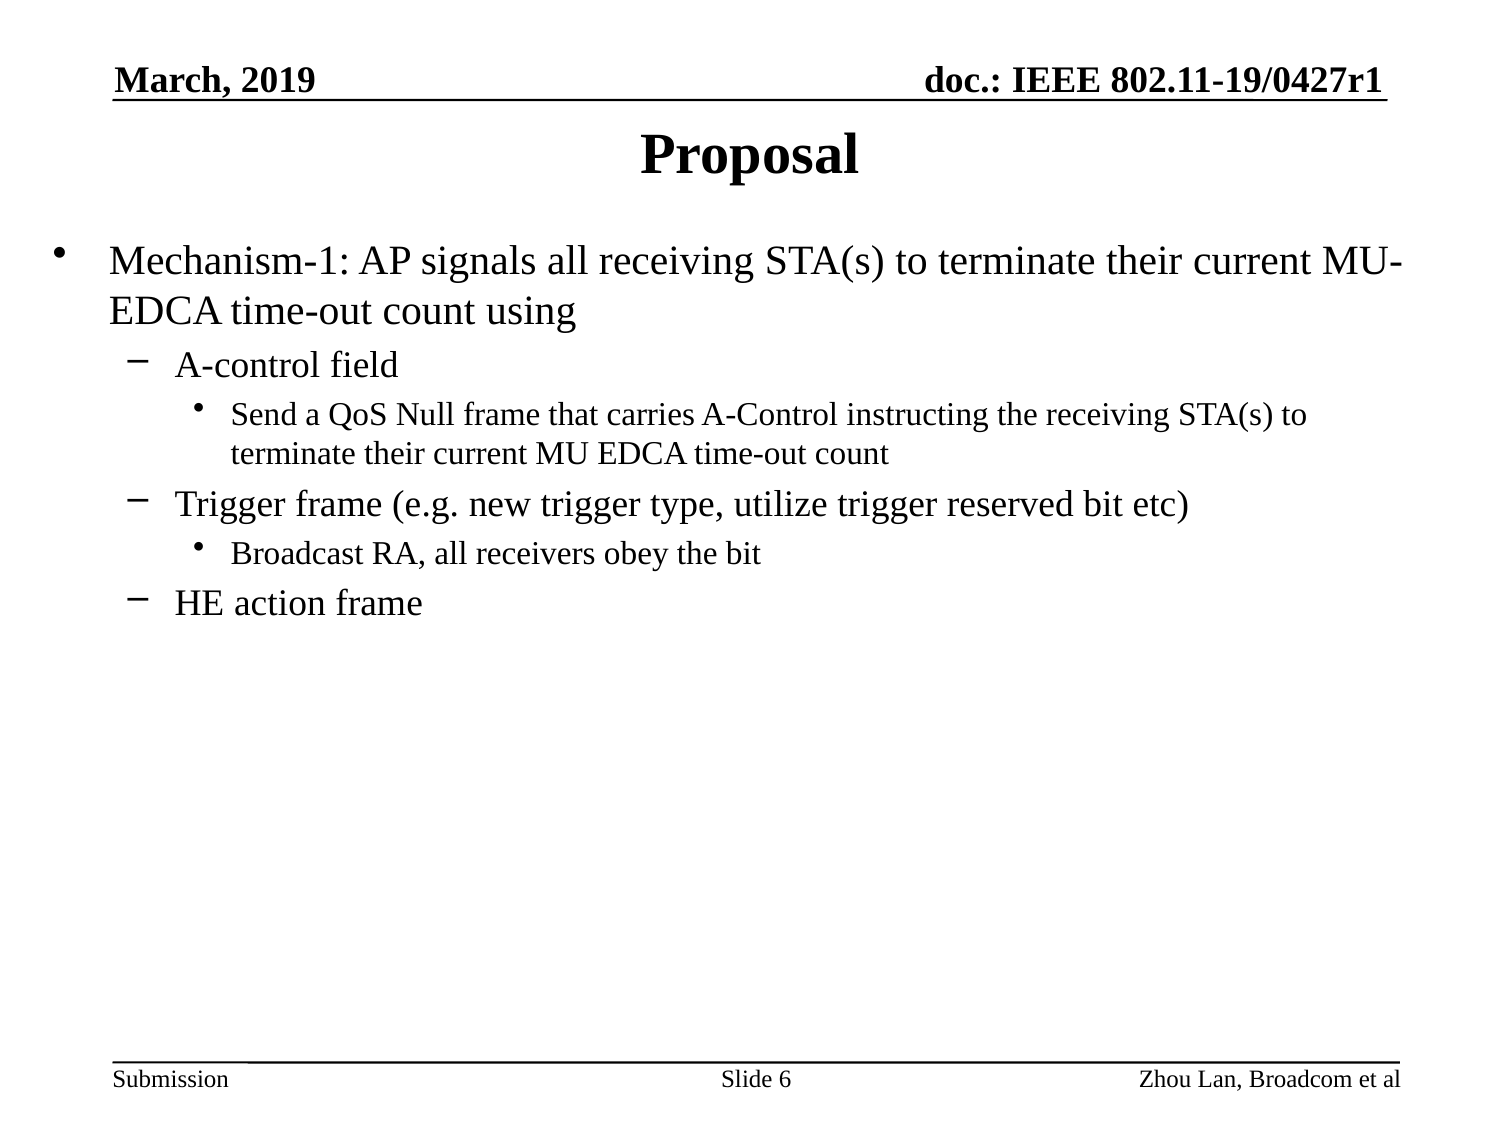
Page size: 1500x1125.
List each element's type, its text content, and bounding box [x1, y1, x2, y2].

slide_number Slide 6 [712, 1061, 800, 1093]
footer Zhou Lan, Broadcom et al [1134, 1061, 1402, 1093]
list Mechanism-1: AP signals all receiving STA(s) to terminate their current MU-EDCA time-out count using A-control field Send a QoS Null frame that carries A-Control instructing the receiving STA(s) to terminate their current MU EDCA time-out count Trigger frame (e.g. new trigger type, utilize trigger reserved bit etc) Broadcast RA, all receivers obey the bit HE action frame [37, 224, 1451, 963]
title Proposal [112, 99, 1388, 201]
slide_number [114, 54, 318, 101]
